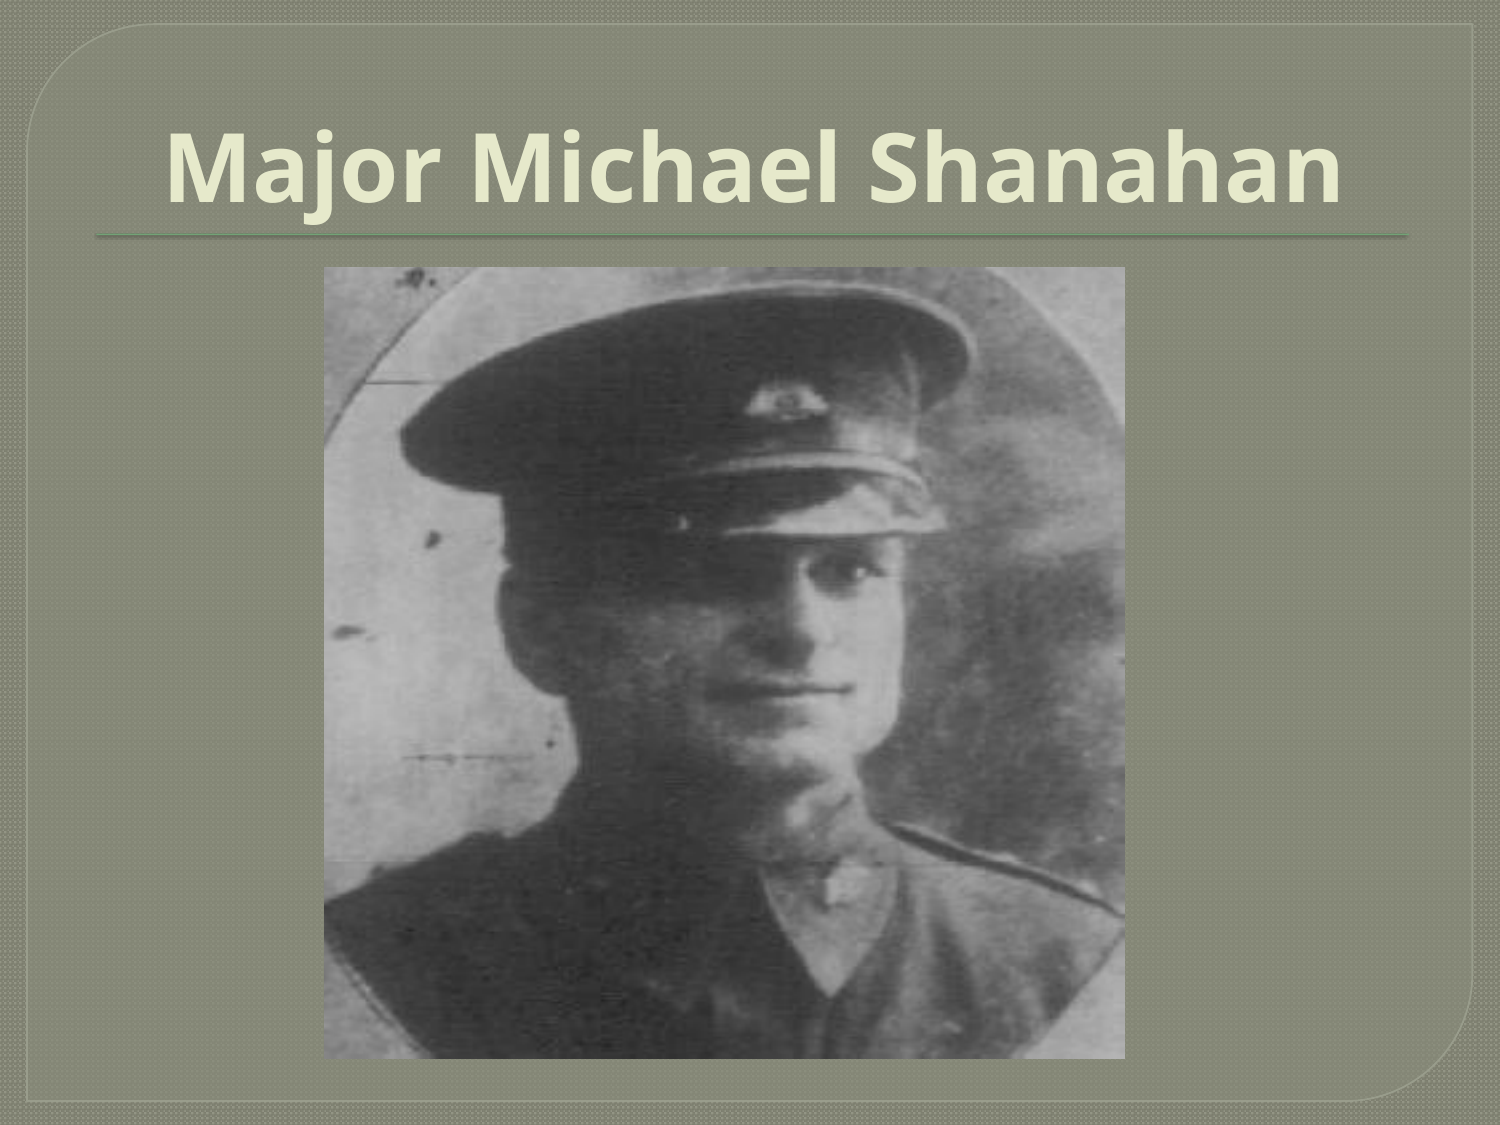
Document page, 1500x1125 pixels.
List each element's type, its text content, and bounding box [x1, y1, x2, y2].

picture [324, 266, 1125, 1059]
title Major Michael Shanahan [75, 41, 1425, 229]
